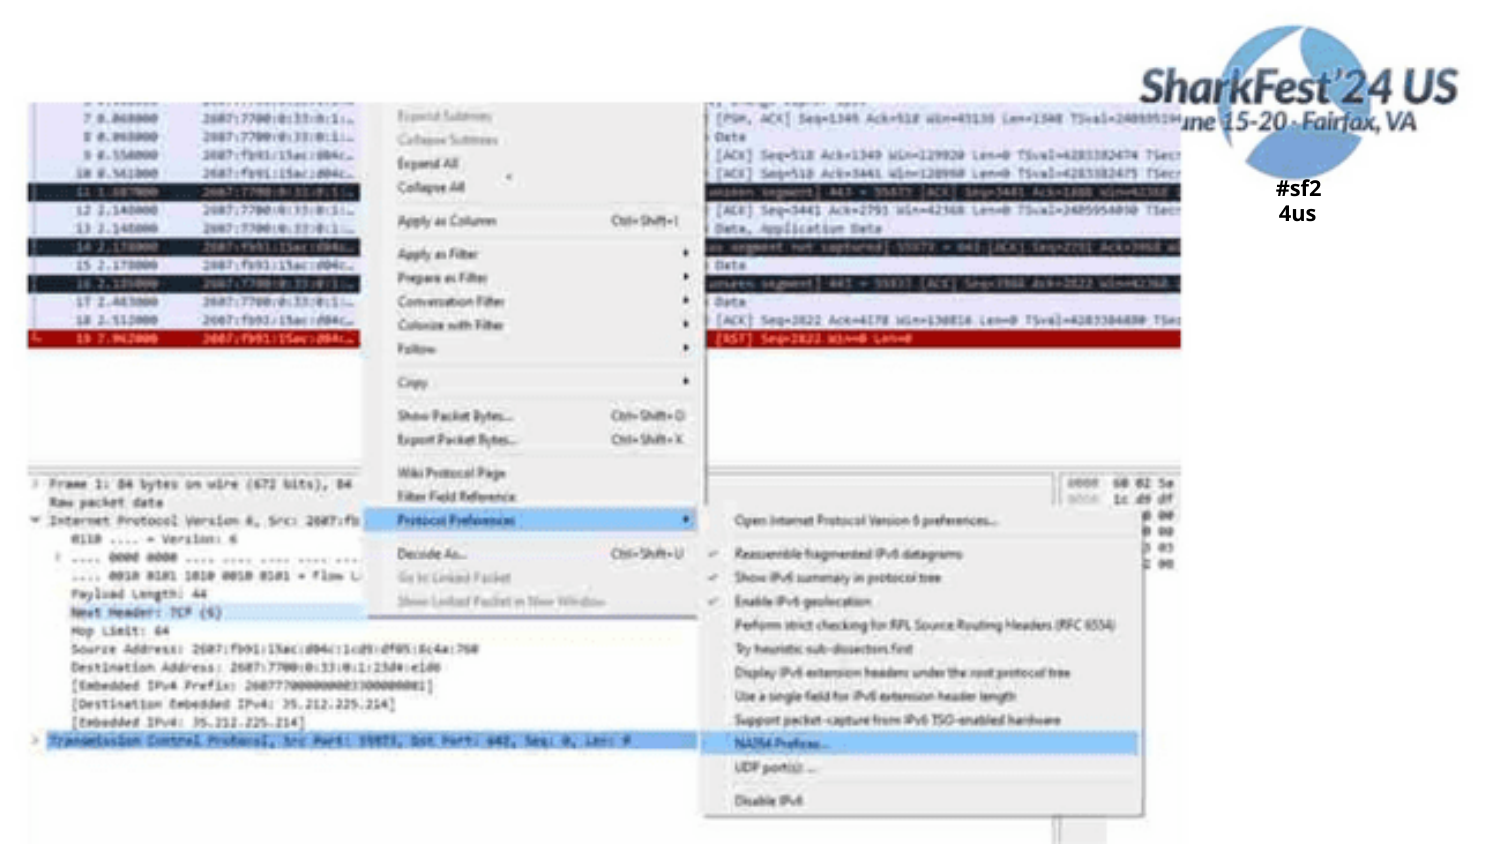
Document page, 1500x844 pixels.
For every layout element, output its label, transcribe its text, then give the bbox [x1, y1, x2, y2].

text_box [0, 0, 1500, 844]
text_box #sf2 4us [1275, 176, 1345, 227]
